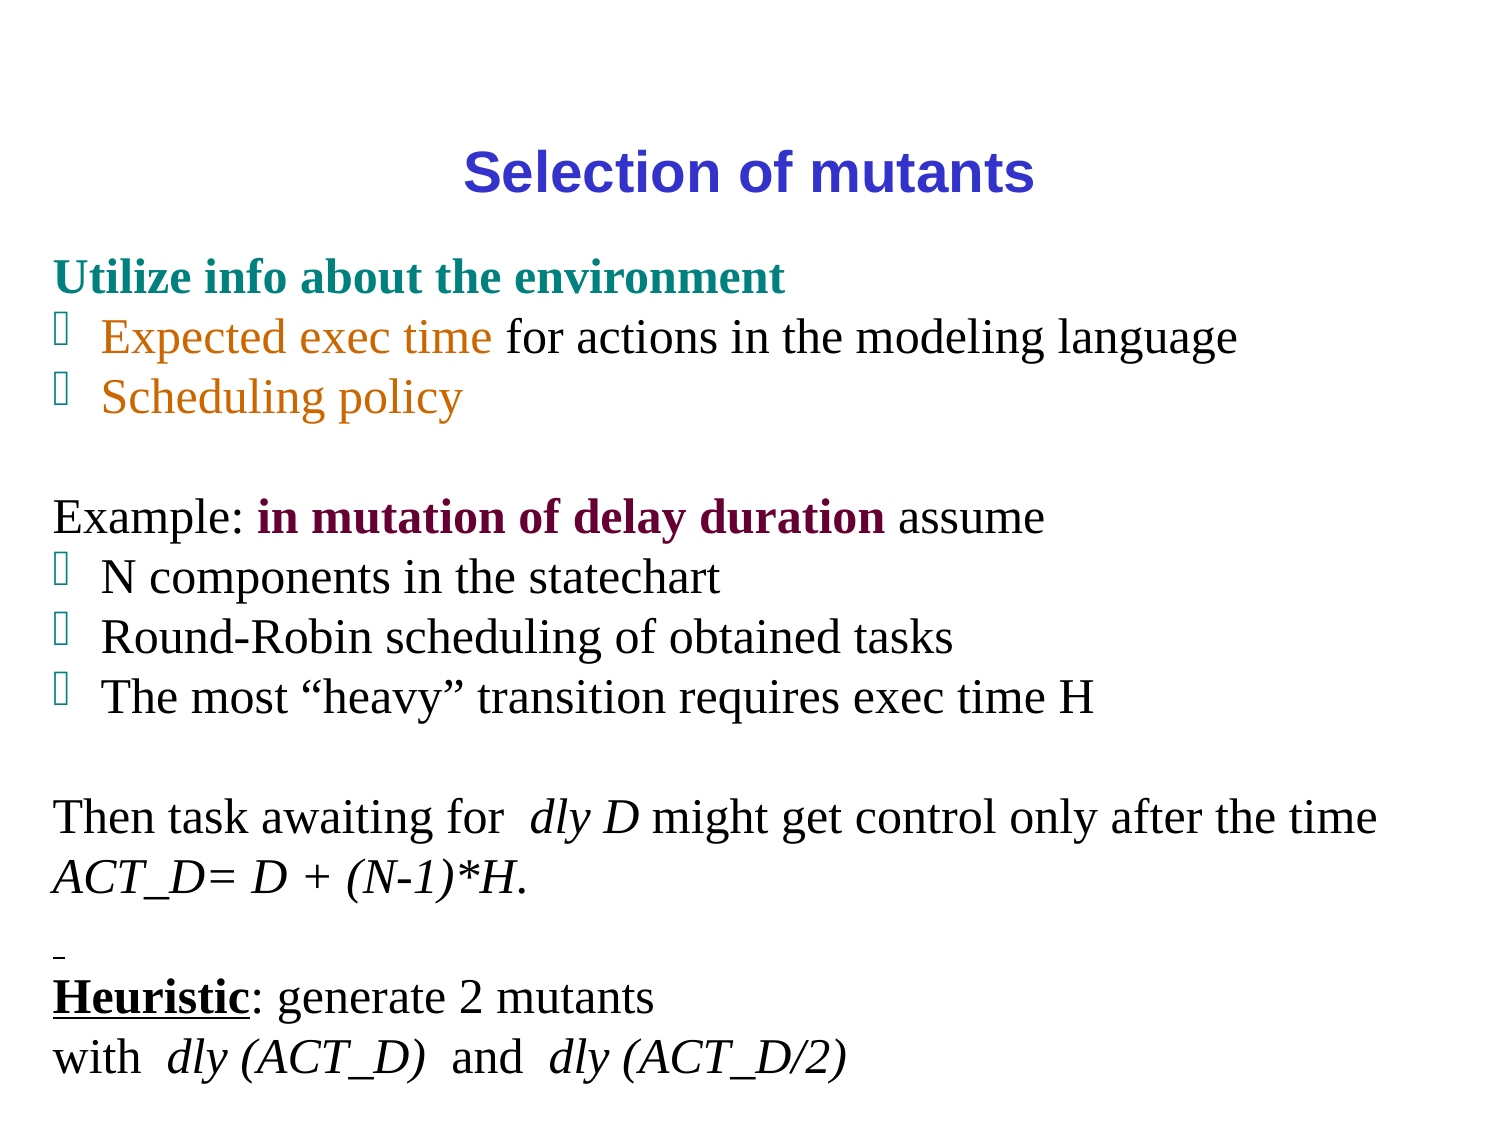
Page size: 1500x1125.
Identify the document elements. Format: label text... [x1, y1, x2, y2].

text_box Utilize info about the environment Expected exec time for actions in the modeling language Scheduling policy Example: in mutation of delay duration assume N components in the statechart Round-Robin scheduling of obtained tasks The most “heavy” transition requires exec time H Then task awaiting for dly D might get control only after the time ACT_D= D + (N-1)*H. Heuristic: generate 2 mutants with dly (ACT_D) and dly (ACT_D/2) [37, 299, 1438, 1088]
title Selection of mutants [112, 99, 1388, 238]
